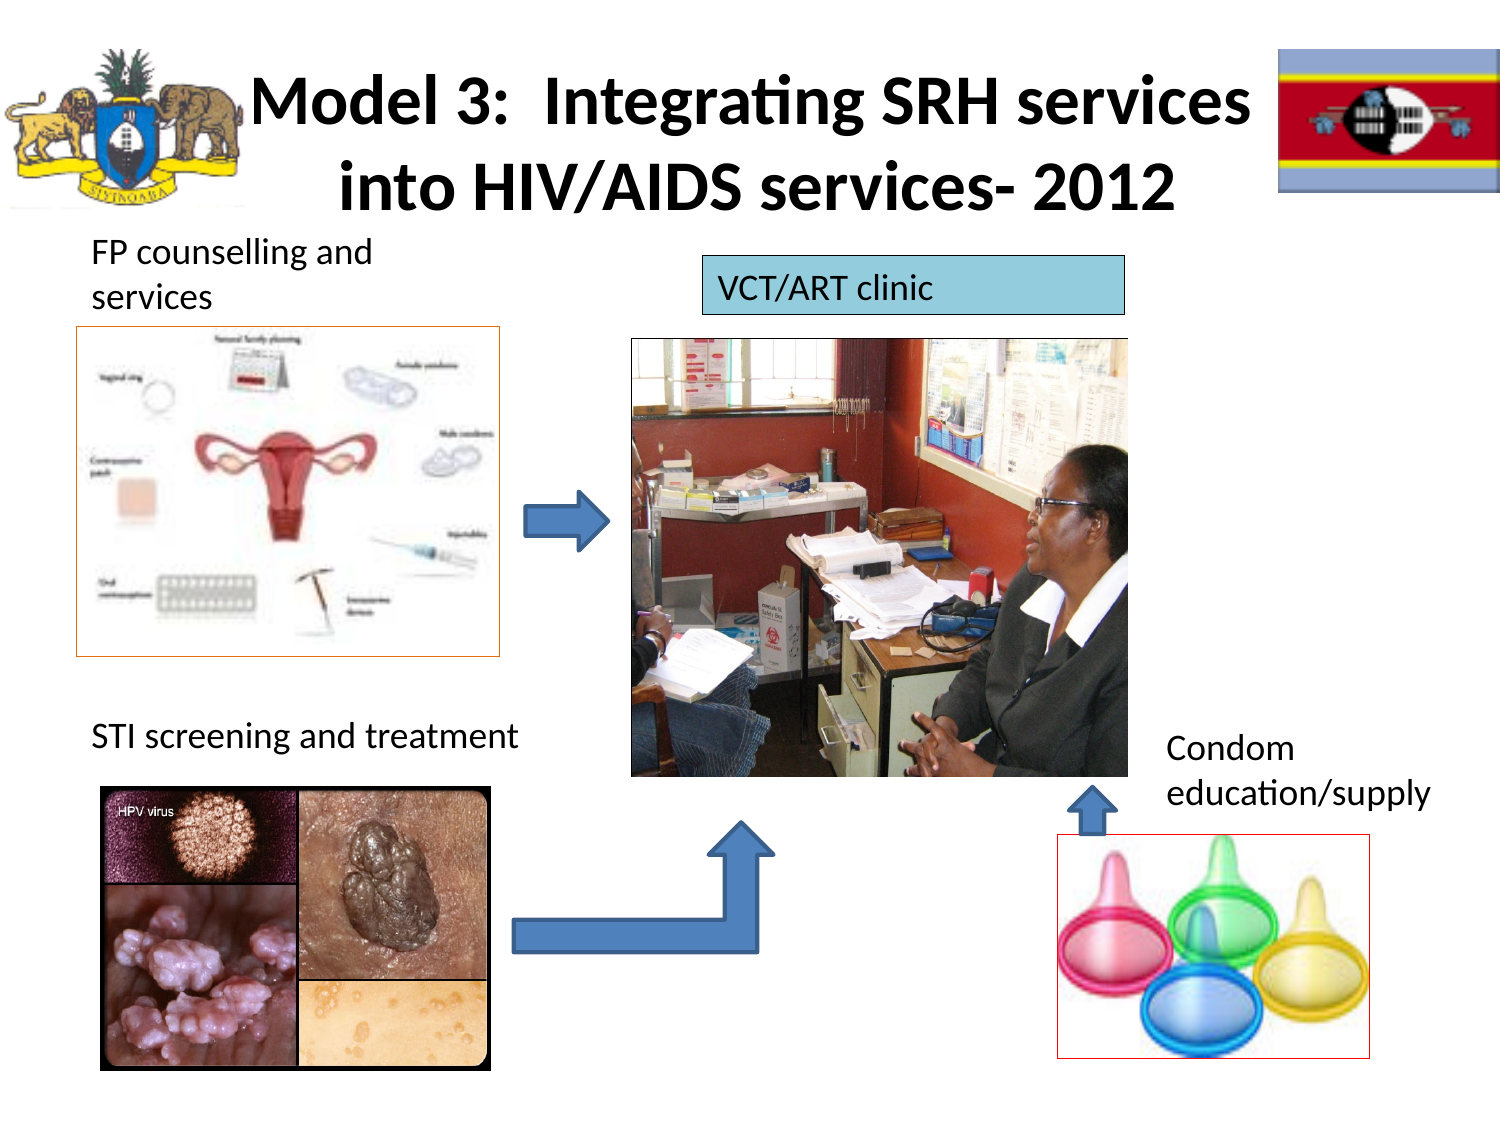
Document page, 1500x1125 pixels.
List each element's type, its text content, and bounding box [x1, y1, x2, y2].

text_box FP counselling and services [76, 219, 491, 325]
picture [0, 49, 255, 213]
text_box [523, 489, 611, 553]
text_box [511, 820, 776, 955]
text_box STI screening and treatment [76, 704, 538, 764]
title Model 3: Integrating SRH services into HIV/AIDS services- 2012 [0, 45, 1500, 233]
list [631, 337, 1129, 777]
text_box Condom education/supply [1151, 715, 1459, 821]
picture [76, 326, 500, 658]
text_box [1066, 785, 1119, 832]
picture [1056, 833, 1370, 1059]
picture [1278, 49, 1500, 193]
picture [100, 786, 491, 1071]
text_box VCT/ART clinic [702, 255, 1125, 315]
